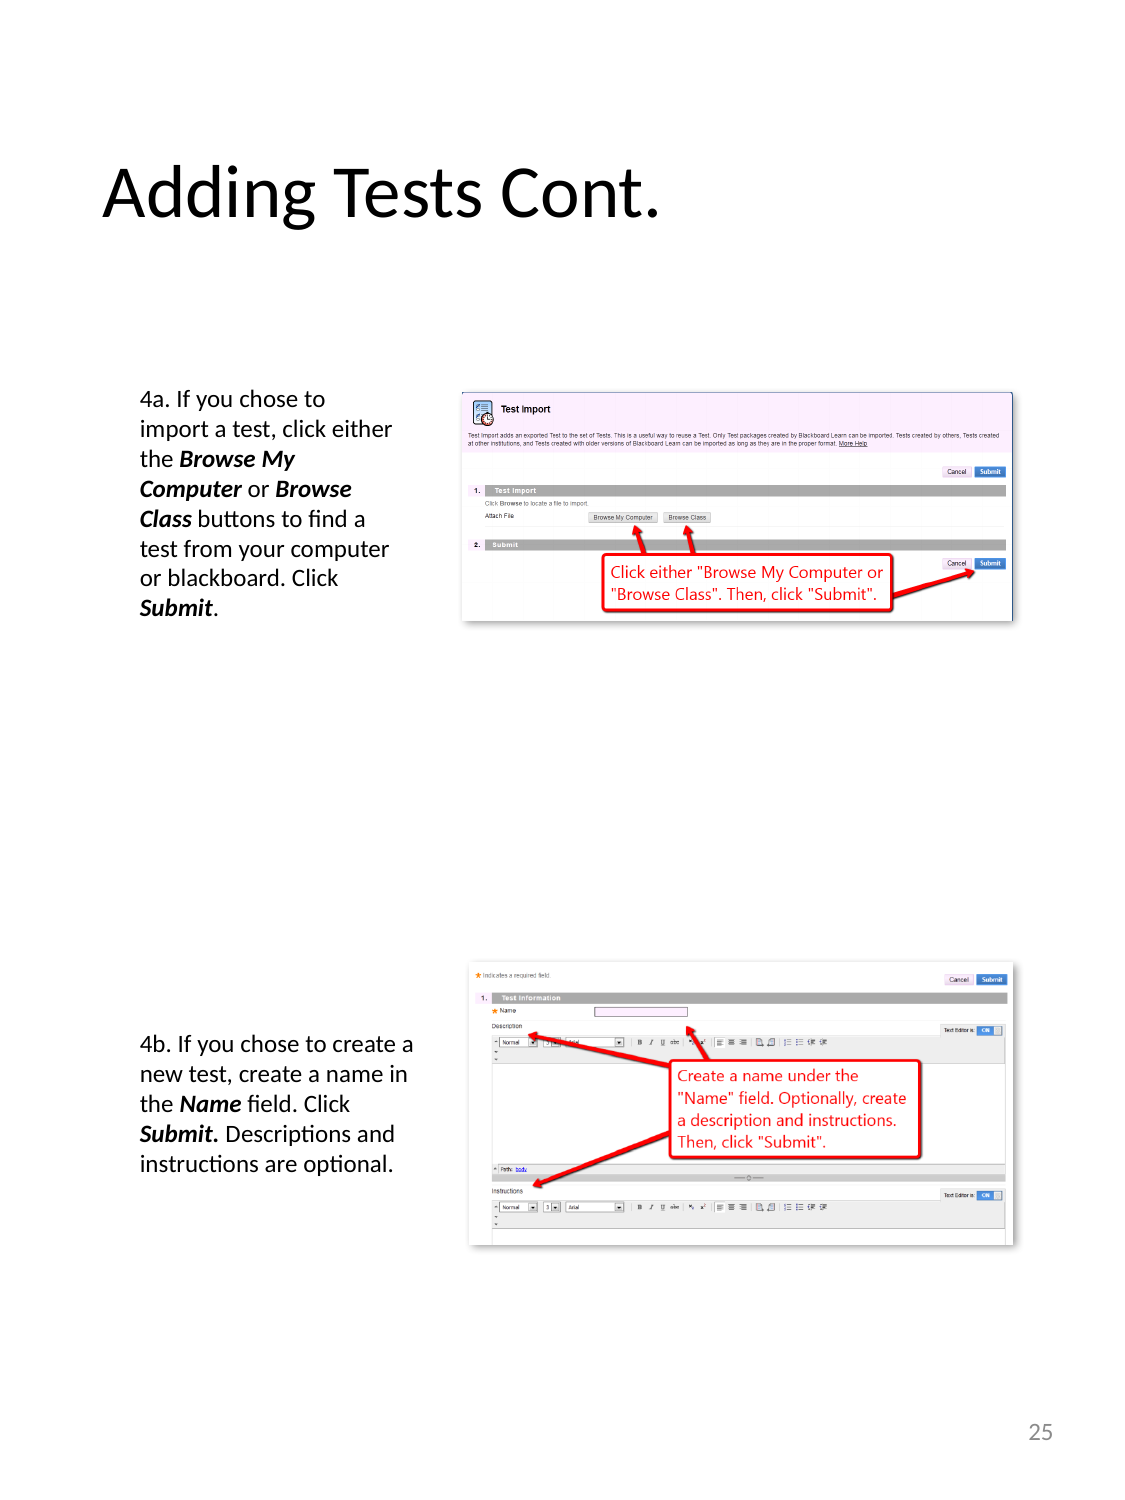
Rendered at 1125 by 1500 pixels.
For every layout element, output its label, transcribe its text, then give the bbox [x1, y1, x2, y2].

title Adding Tests Cont. [87, 62, 1100, 313]
slide_number 25 [806, 1390, 1069, 1471]
text_box 4b. If you chose to create a new test, create a name in the Name field. Click Submit. Descriptions and instructions are optional. [125, 1020, 450, 1185]
picture [462, 391, 1013, 621]
picture [468, 962, 1013, 1245]
text_box 4a. If you chose to import a test, click either the Browse My Computer or Browse Class buttons to find a test from your computer or blackboard. Click Submit. [124, 374, 413, 630]
